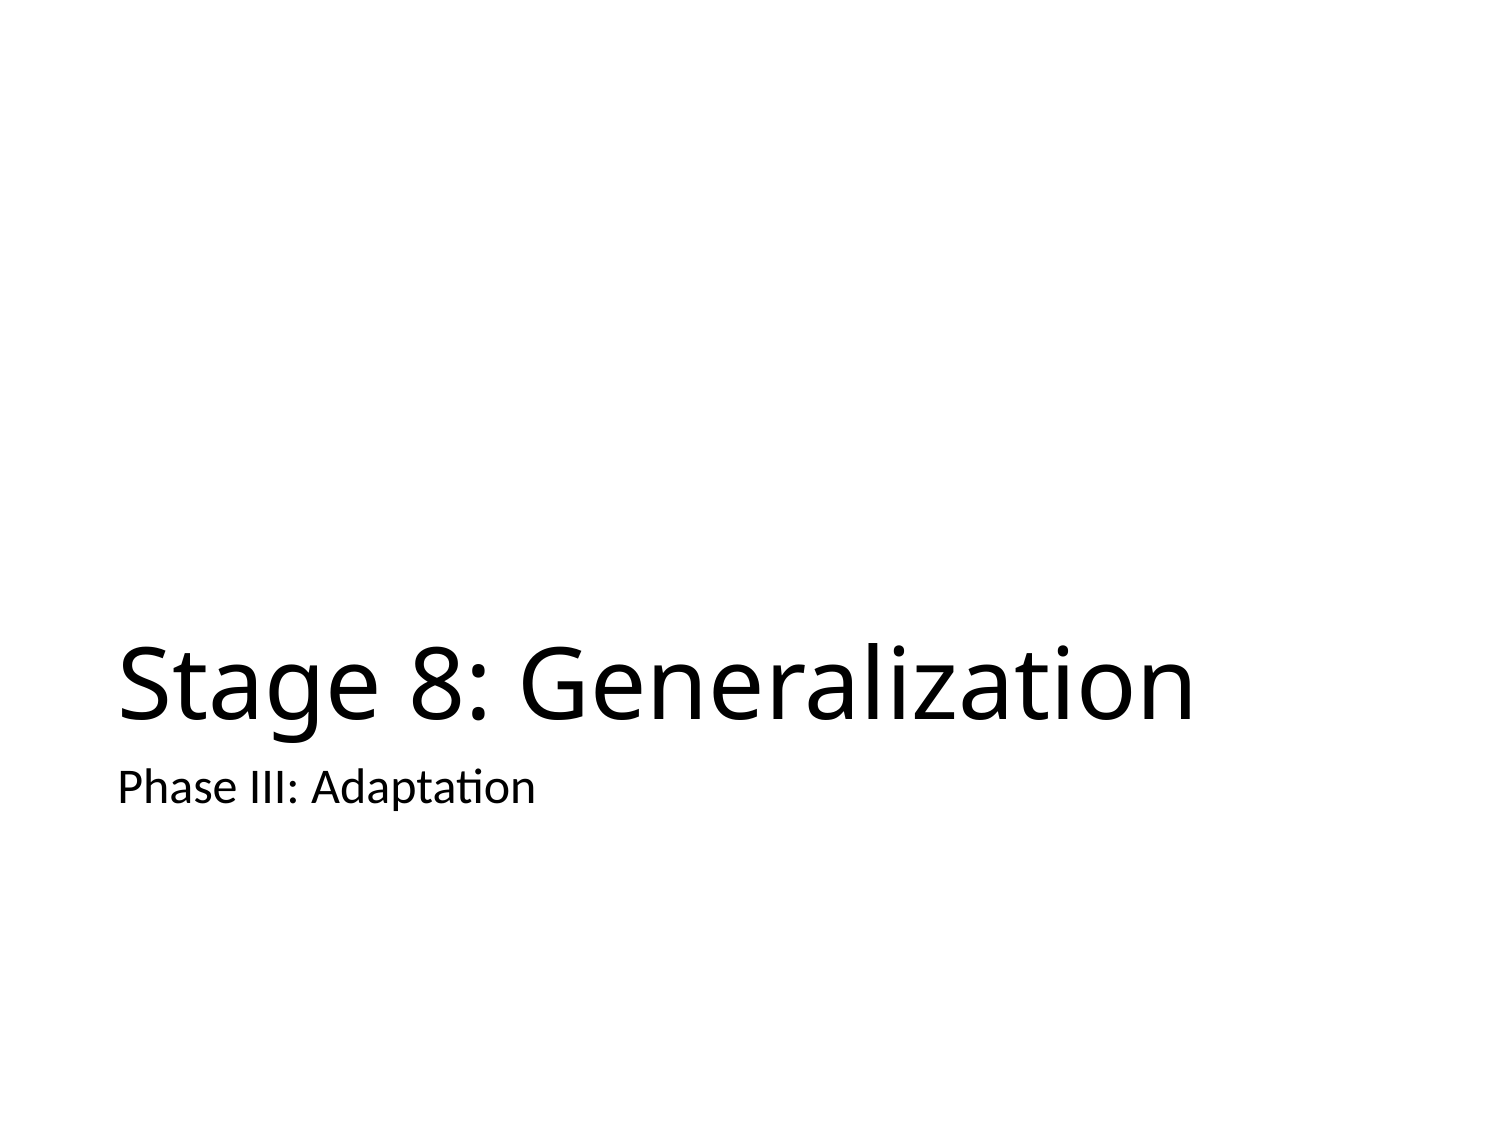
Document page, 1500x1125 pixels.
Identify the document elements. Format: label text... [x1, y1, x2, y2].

list Phase III: Adaptation [102, 752, 1397, 999]
title Stage 8: Generalization [102, 280, 1397, 749]
